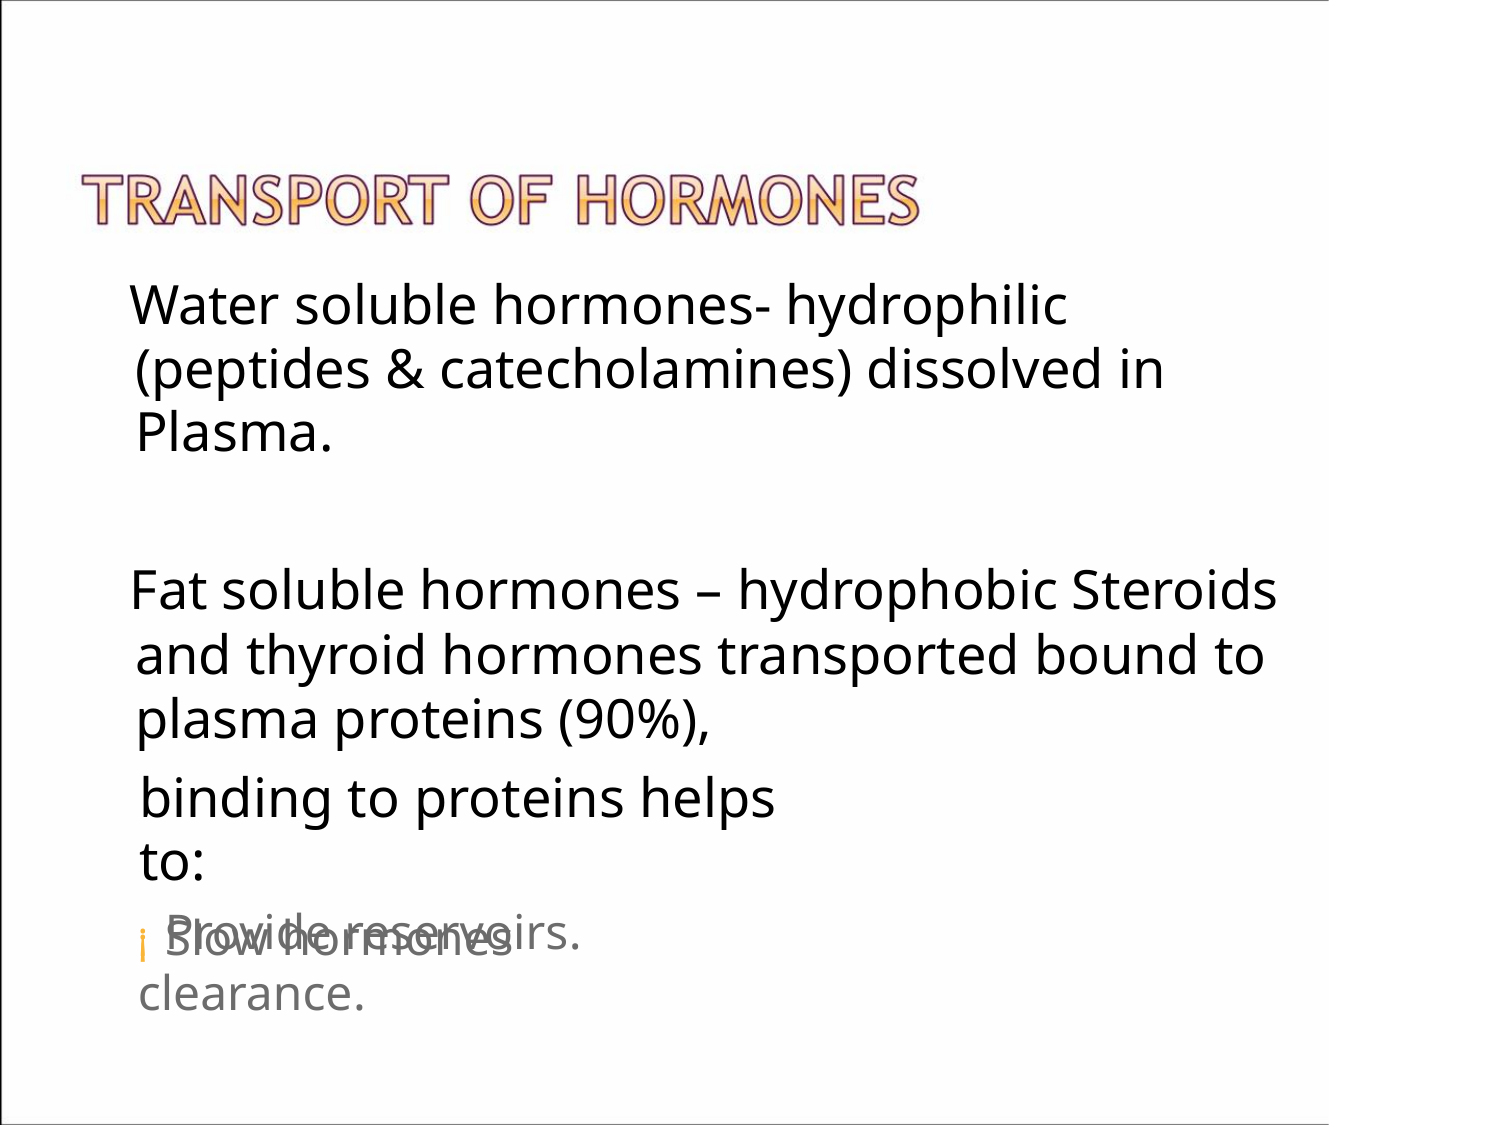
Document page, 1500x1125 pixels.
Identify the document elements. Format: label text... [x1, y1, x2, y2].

text_box  Fat soluble hormones – hydrophobic Steroids and thyroid hormones transported bound to plasma proteins (90%), [90, 557, 1388, 750]
text_box ¡ Slow hormones clearance. [138, 909, 745, 1021]
text_box  Water soluble hormones- hydrophilic (peptides & catecholamines) dissolved in Plasma. [90, 272, 1353, 463]
text_box [0, 0, 1329, 1125]
text_box binding to proteins helps to: ¡ Provide reservoirs. [138, 765, 834, 959]
